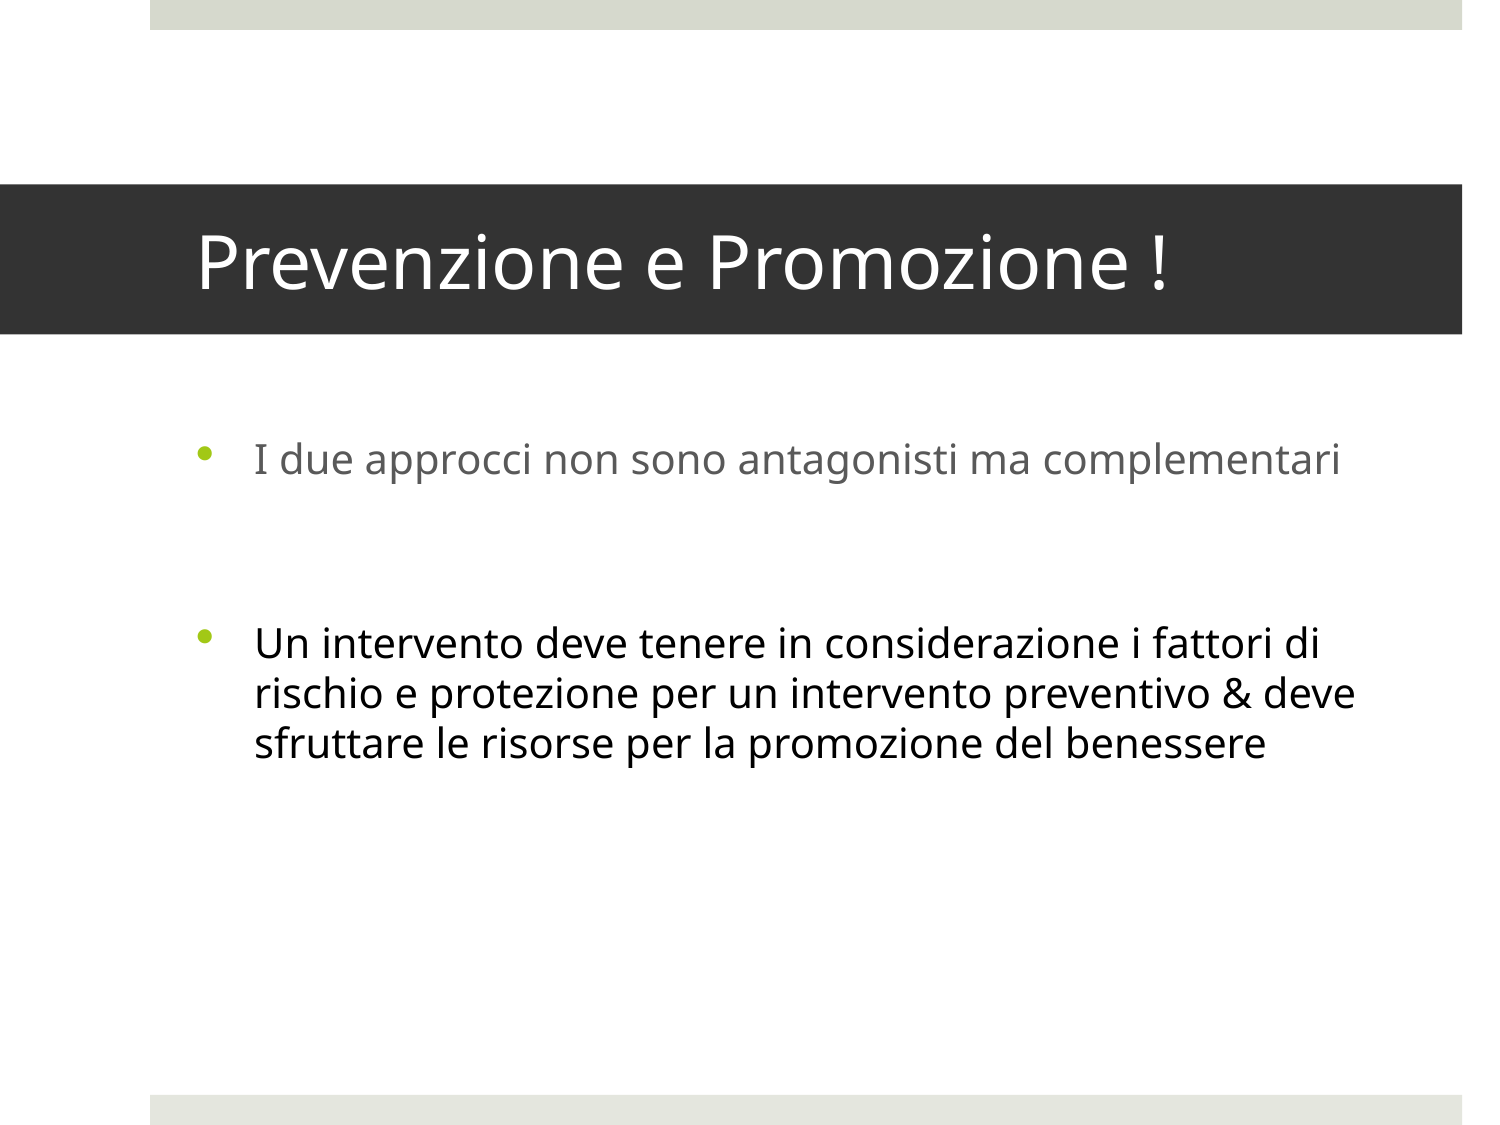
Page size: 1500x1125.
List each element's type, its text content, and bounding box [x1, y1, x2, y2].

title Prevenzione e Promozione ! [0, 184, 1463, 335]
list I due approcci non sono antagonisti ma complementari Un intervento deve tenere in considerazione i fattori di rischio e protezione per un intervento preventivo & deve sfruttare le risorse per la promozione del benessere [182, 425, 1432, 1028]
